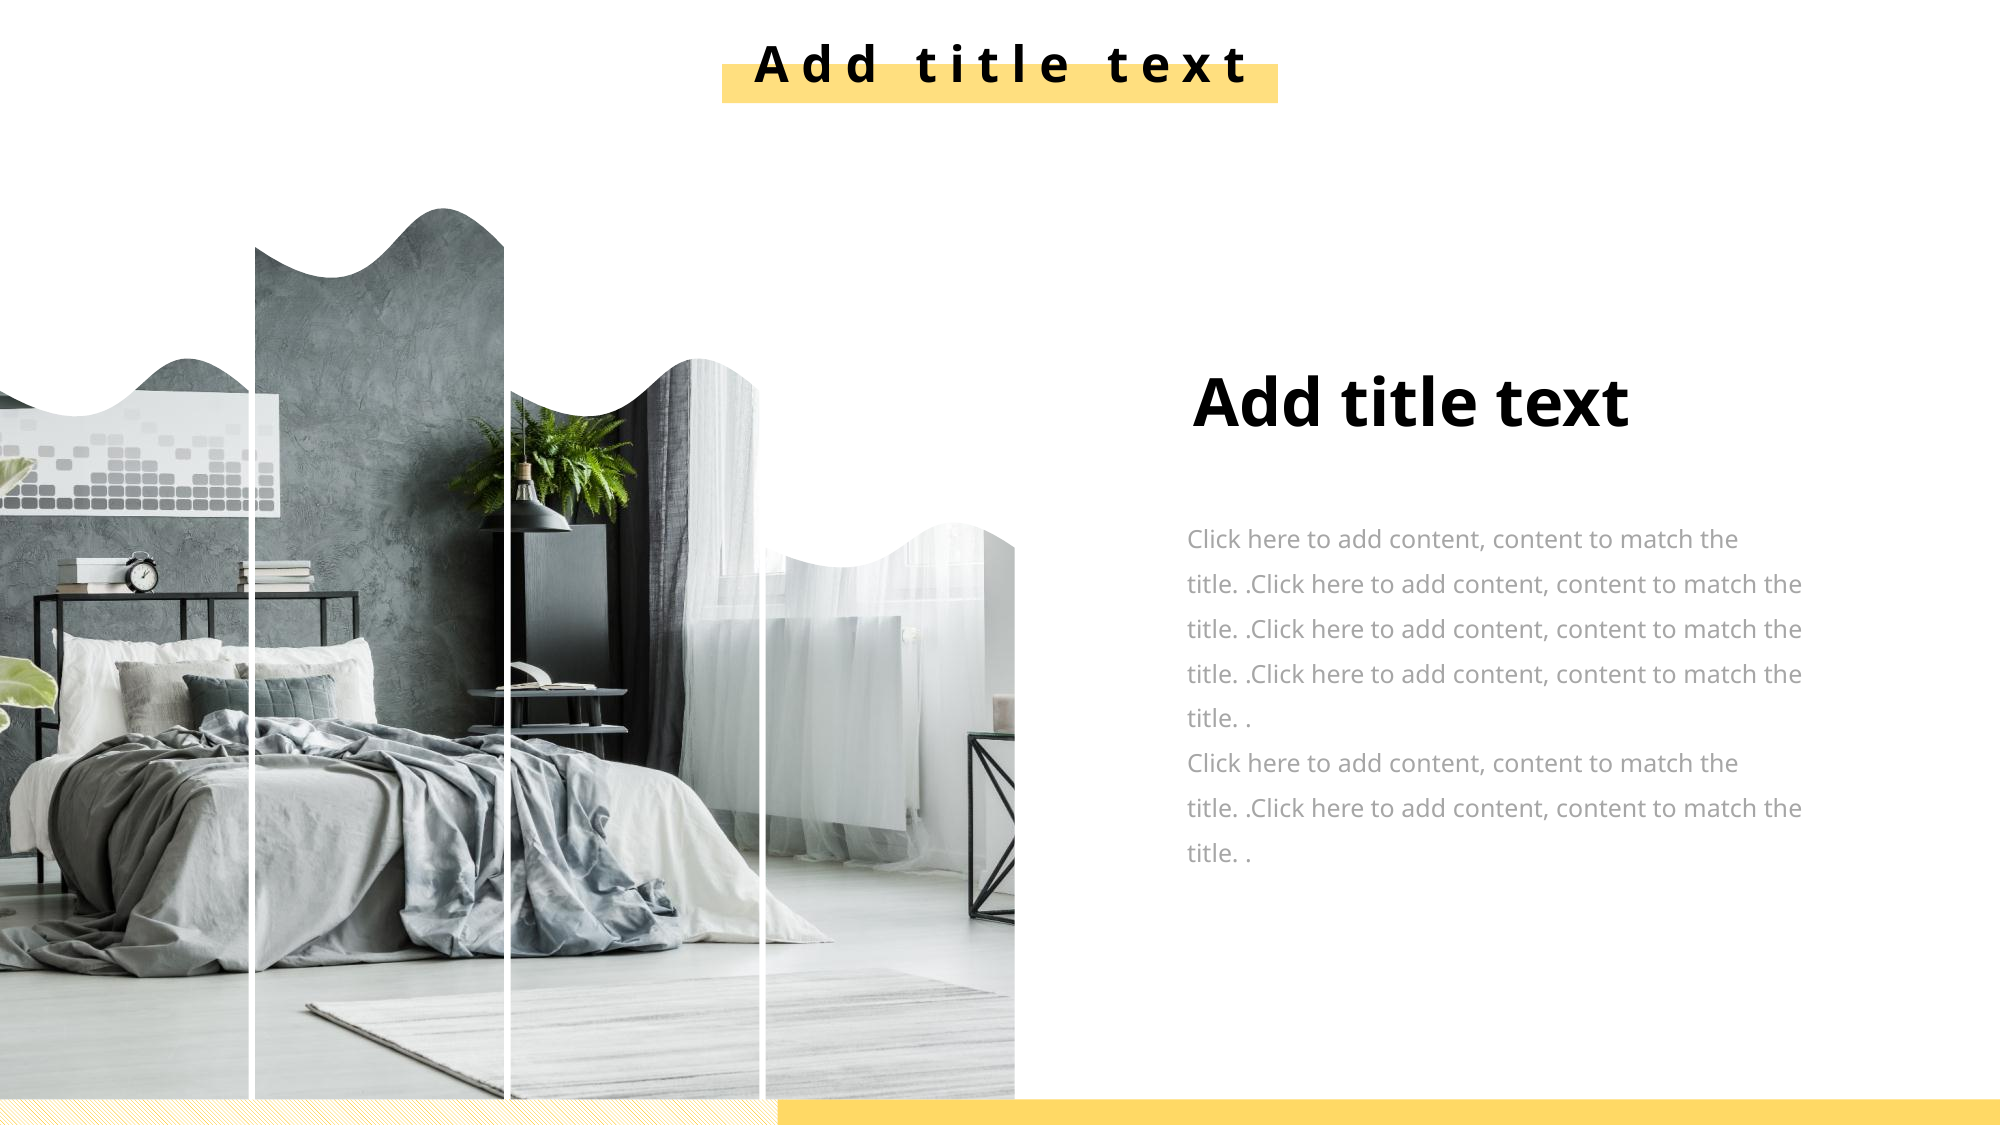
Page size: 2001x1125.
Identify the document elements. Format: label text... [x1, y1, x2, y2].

text_box Click here to add content, content to match the title. .Click here to add content, content to match the title. .Click here to add content, content to match the title. .Click here to add content, content to match the title. . Click here to add content, content to match the title. .Click here to add content, content to match the title. . [1172, 501, 1875, 875]
picture [0, 208, 1015, 1100]
text_box Add title text [1178, 272, 1646, 448]
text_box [714, 24, 1286, 104]
